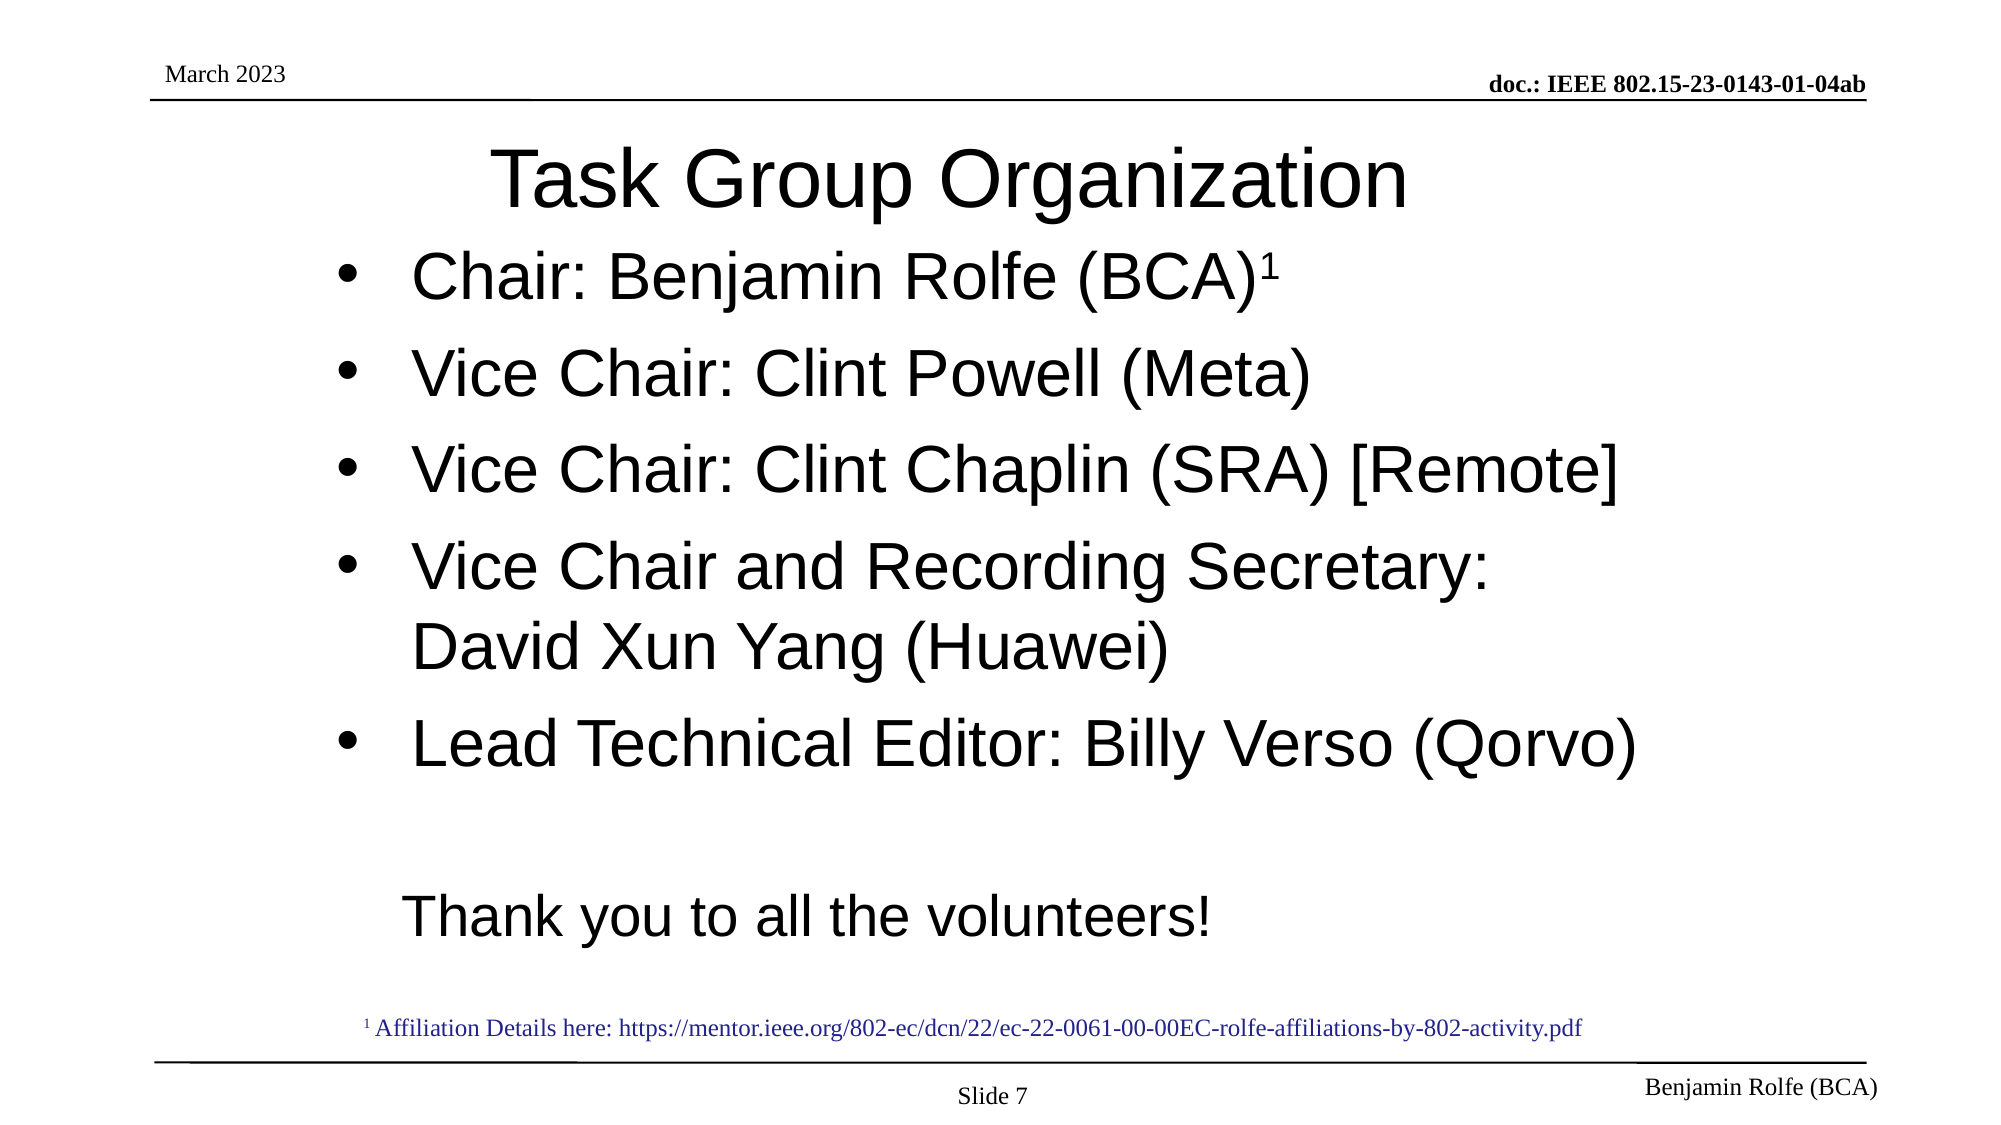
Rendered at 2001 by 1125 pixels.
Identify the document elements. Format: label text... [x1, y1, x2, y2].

list Chair: Benjamin Rolfe (BCA)1 Vice Chair: Clint Powell (Meta) Vice Chair: Clint Chaplin (SRA) [Remote] Vice Chair and Recording Secretary: David Xun Yang (Huawei) Lead Technical Editor: Billy Verso (Qorvo) Thank you to all the volunteers! [321, 224, 1679, 965]
title Task Group Organization [165, 112, 1864, 237]
text_box 1 Affiliation Details here: https://mentor.ieee.org/802-ec/dcn/22/ec-22-0061-00-00EC-rolfe-affiliations-by-802-activity.pdf [348, 1004, 1600, 1049]
slide_number Slide 7 [921, 1075, 1065, 1115]
